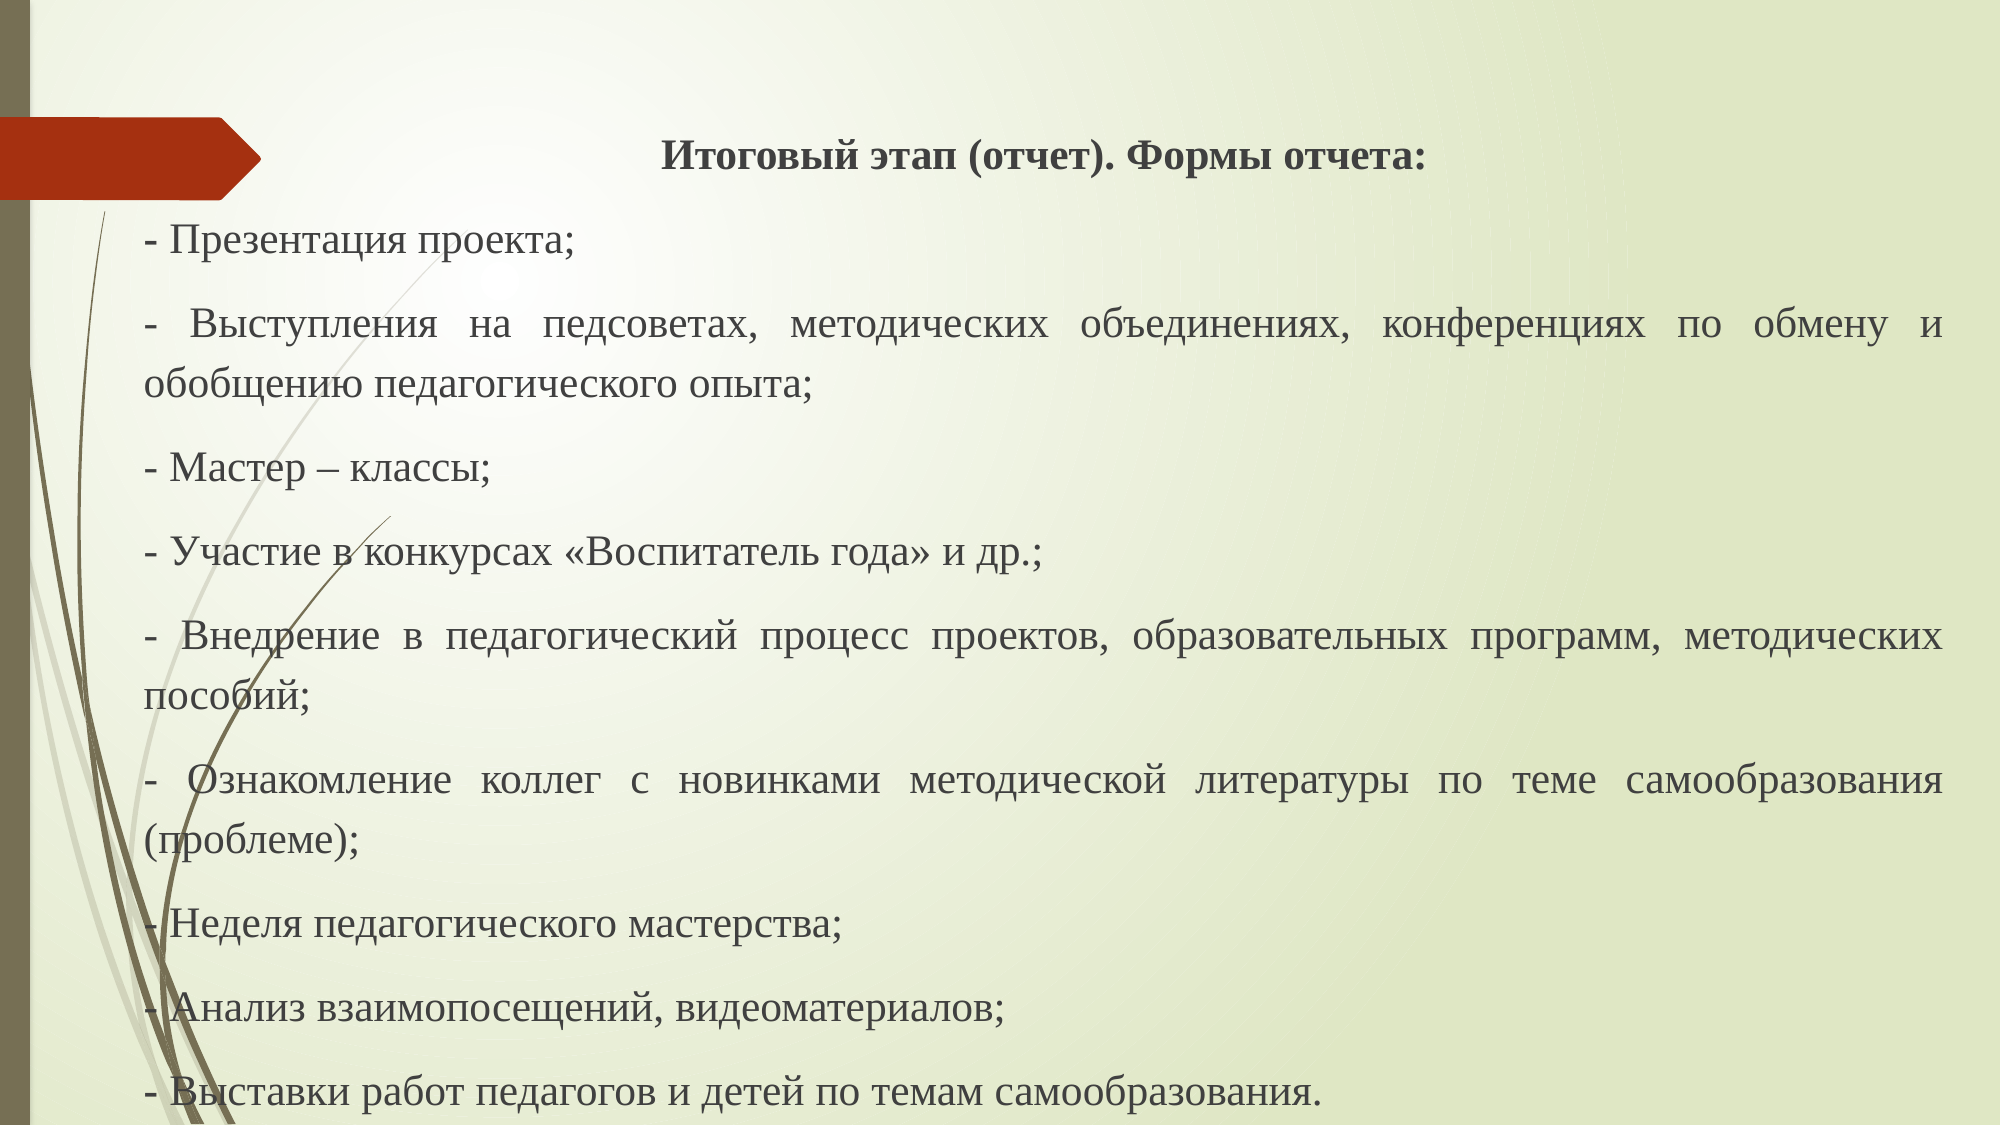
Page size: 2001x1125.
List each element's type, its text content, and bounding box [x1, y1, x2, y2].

list Итоговый этап (отчет). Формы отчета: - Презентация проекта; - Выступления на педсоветах, методических объединениях, конференциях по обмену и обобщению педагогического опыта; - Мастер – классы; - Участие в конкурсах «Воспитатель года» и др.; - Внедрение в педагогический процесс проектов, образовательных программ, методических пособий; - Ознакомление коллег с новинками методической литературы по теме самообразования (проблеме); - Неделя педагогического мастерства; - Анализ взаимопосещений, видеоматериалов; - Выставки работ педагогов и детей по темам самообразования. [128, 110, 1961, 1125]
